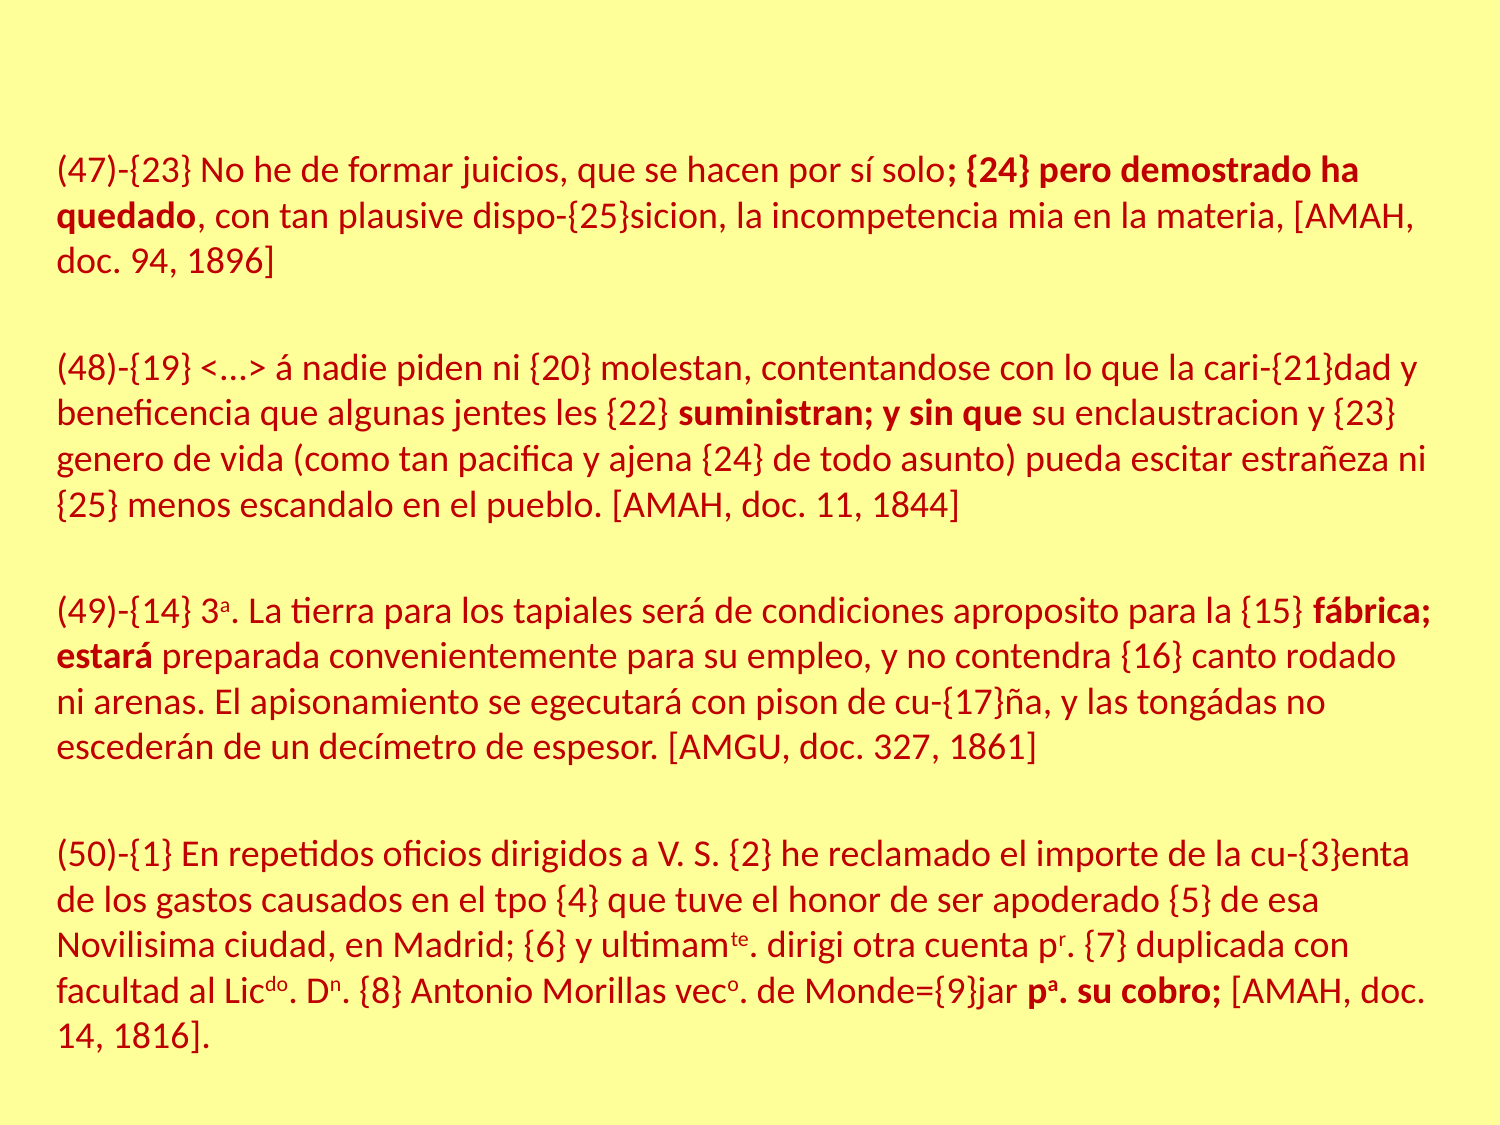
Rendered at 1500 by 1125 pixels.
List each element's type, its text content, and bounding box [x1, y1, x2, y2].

subtitle (47)-{23} No he de formar juicios, que se hacen por sí solo; {24} pero demostrado ha quedado, con tan plausive dispo-{25}sicion, la incompetencia mia en la materia, [AMAH, doc. 94, 1896] (48)-{19} <...> á nadie piden ni {20} molestan, contentandose con lo que la cari-{21}dad y beneficencia que algunas jentes les {22} suministran; y sin que su enclaustracion y {23} genero de vida (como tan pacifica y ajena {24} de todo asunto) pueda escitar estrañeza ni {25} menos escandalo en el pueblo. [AMAH, doc. 11, 1844] (49)-{14} 3a. La tierra para los tapiales será de condiciones aproposito para la {15} fábrica; estará preparada convenientemente para su empleo, y no contendra {16} canto rodado ni arenas. El apisonamiento se egecutará con pison de cu-{17}ña, y las tongádas no escederán de un decímetro de espesor. [AMGU, doc. 327, 1861] (50)-{1} En repetidos oficios dirigidos a V. S. {2} he reclamado el importe de la cu-{3}enta de los gastos causados en el tpo {4} que tuve el honor de ser apoderado {5} de esa Novilisima ciudad, en Madrid; {6} y ultimamte. dirigi otra cuenta pr. {7} duplicada con facultad al Licdo. Dn. {8} Antonio Morillas veco. de Monde={9}jar pa. su cobro; [AMAH, doc. 14, 1816]. [41, 137, 1447, 1071]
